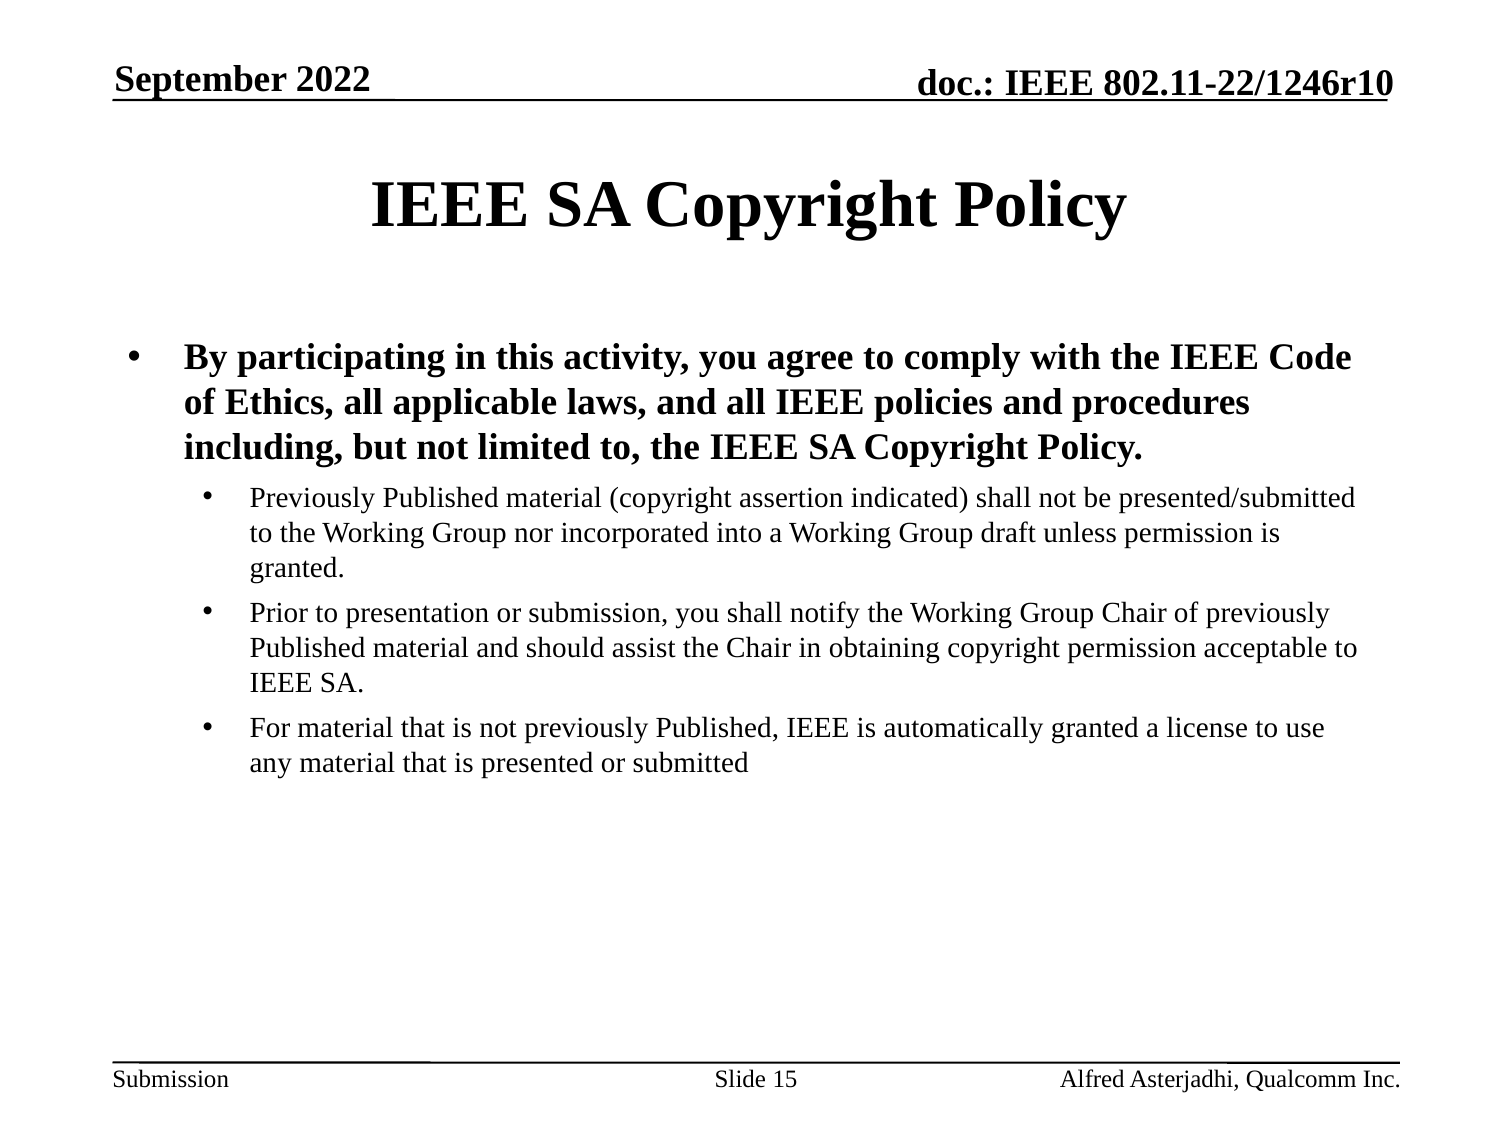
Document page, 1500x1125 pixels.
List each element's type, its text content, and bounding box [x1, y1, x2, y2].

title IEEE SA Copyright Policy [112, 112, 1388, 288]
list By participating in this activity, you agree to comply with the IEEE Code of Ethics, all applicable laws, and all IEEE policies and procedures including, but not limited to, the IEEE SA Copyright Policy. Previously Published material (copyright assertion indicated) shall not be presented/submitted to the Working Group nor incorporated into a Working Group draft unless permission is granted. Prior to presentation or submission, you shall notify the Working Group Chair of previously Published material and should assist the Chair in obtaining copyright permission acceptable to IEEE SA. For material that is not previously Published, IEEE is automatically granted a license to use any material that is presented or submitted [112, 324, 1388, 1000]
footer Alfred Asterjadhi, Qualcomm Inc. [878, 1061, 1402, 1093]
slide_number Slide 15 [712, 1061, 800, 1123]
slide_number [114, 54, 423, 100]
